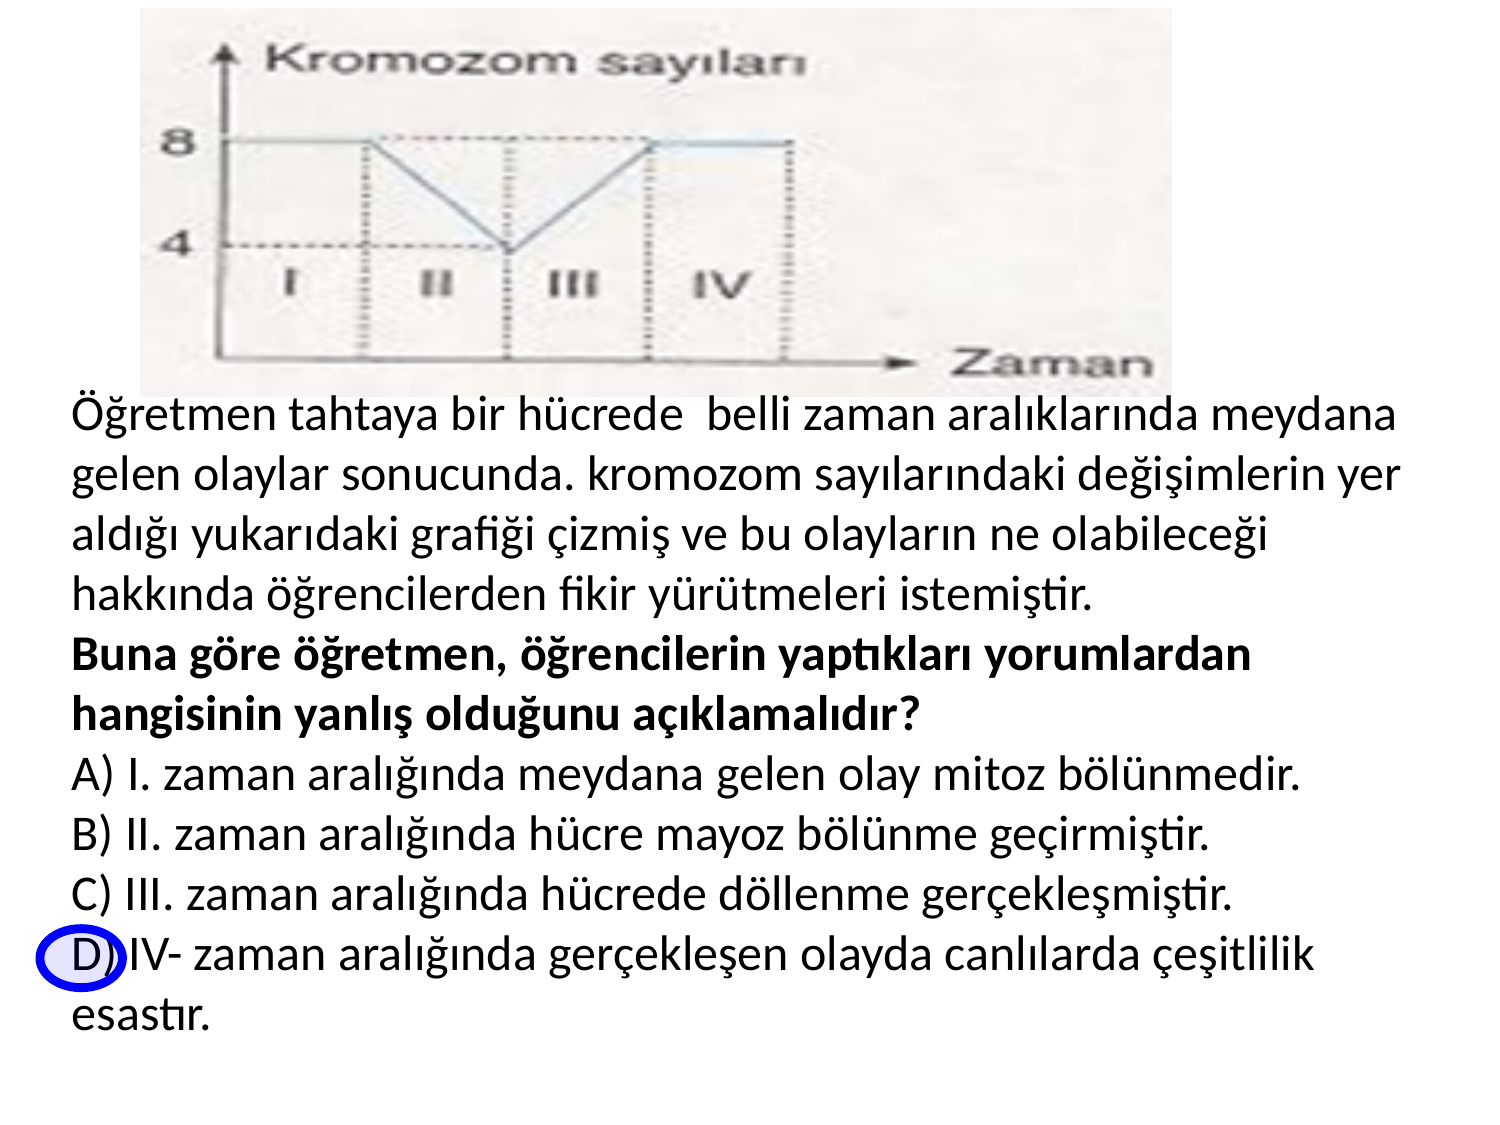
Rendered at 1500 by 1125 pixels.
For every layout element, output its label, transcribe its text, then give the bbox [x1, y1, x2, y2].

picture [139, 8, 1172, 398]
text_box [39, 928, 123, 988]
text_box Öğretmen tahtaya bir hücrede belli zaman aralıklarında meydana gelen olaylar sonucunda. kromozom sayılarındaki değişimlerin yer aldığı yukarıdaki grafiği çizmiş ve bu olayların ne olabileceği hakkında öğrencilerden fikir yürütmeleri istemiştir. Buna göre öğretmen, öğrencilerin yaptıkları yorumlardan hangisinin yanlış olduğunu açıklamalıdır? A) I. zaman aralığında meydana gelen olay mitoz bölünmedir. B) II. zaman aralığında hücre mayoz bölünme geçirmiştir. C) III. zaman aralığında hücrede döllenme gerçekleşmiştir. D) IV- zaman aralığında gerçekleşen olayda canlılarda çeşitlilik esastır. [56, 373, 1475, 1049]
